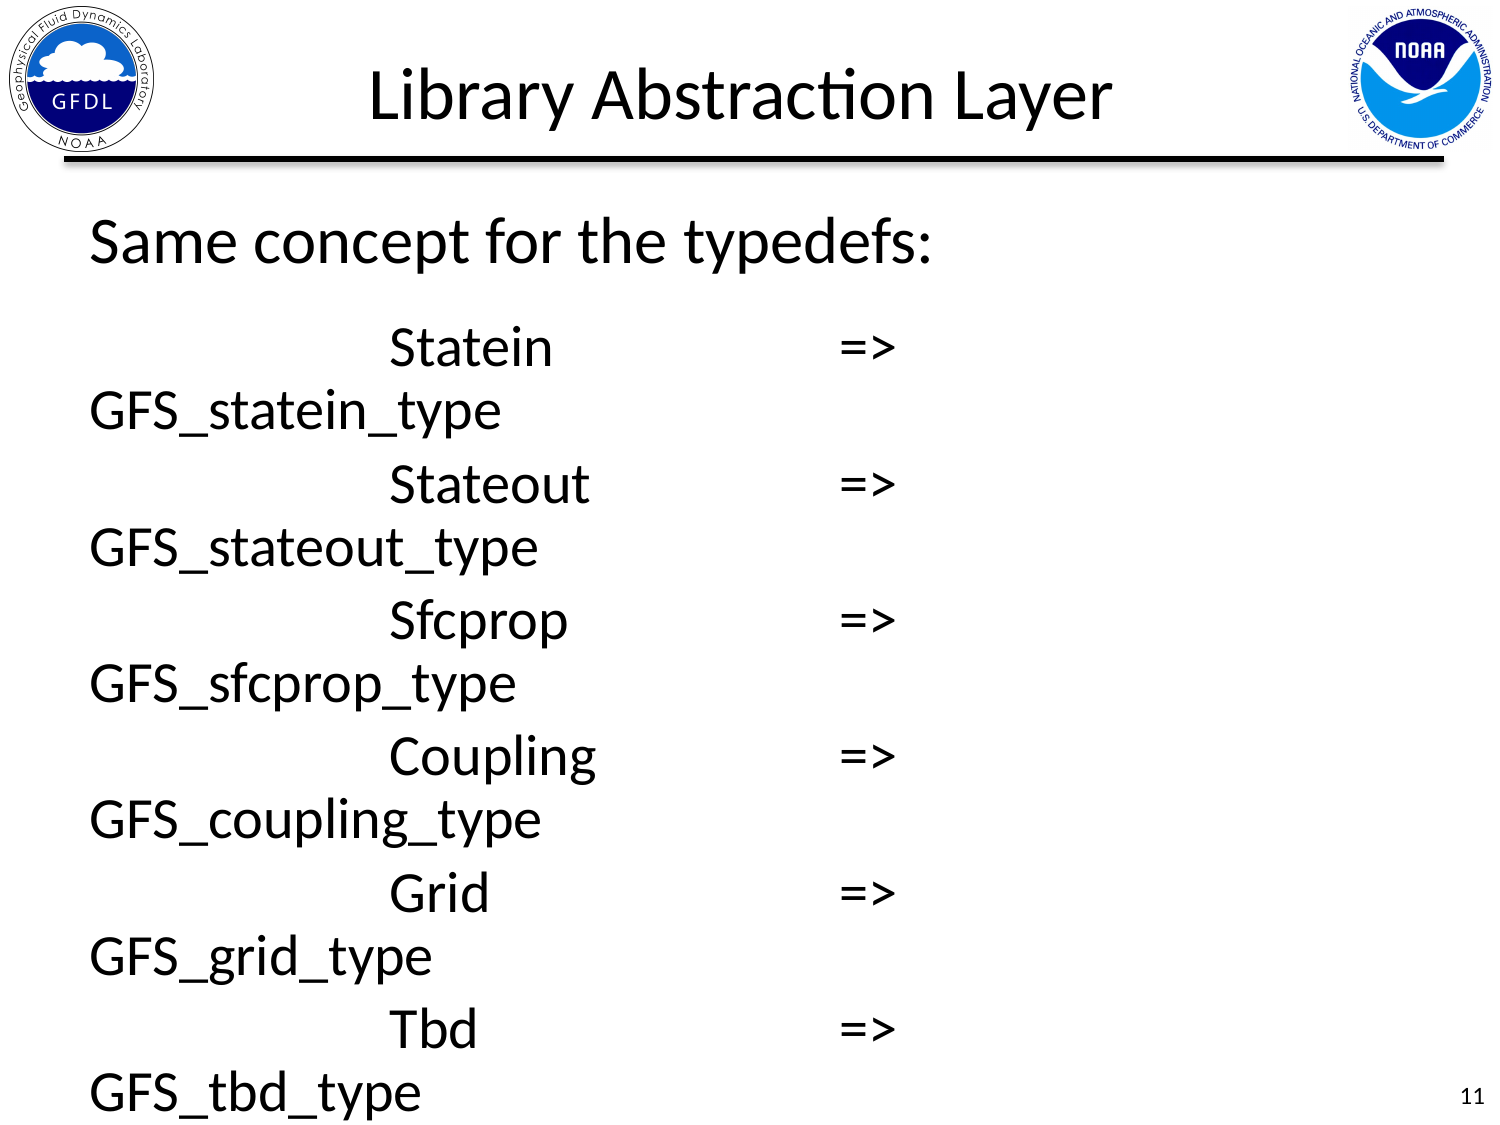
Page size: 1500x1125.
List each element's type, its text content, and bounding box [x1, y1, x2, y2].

text_box Same concept for the typedefs: Statein => GFS_statein_type Stateout => GFS_stateout_type Sfcprop => GFS_sfcprop_type Coupling => GFS_coupling_type Grid => GFS_grid_type Tbd => GFS_tbd_type CldProp => GFS_cldprop_type Radtend => GFS_radtend_type IntDiag => GFS_diag_type [74, 198, 1425, 1125]
text_box Library Abstraction Layer [74, 37, 1425, 142]
slide_number 11 [1425, 1065, 1500, 1125]
picture [9, 6, 154, 152]
picture [1348, 6, 1493, 152]
